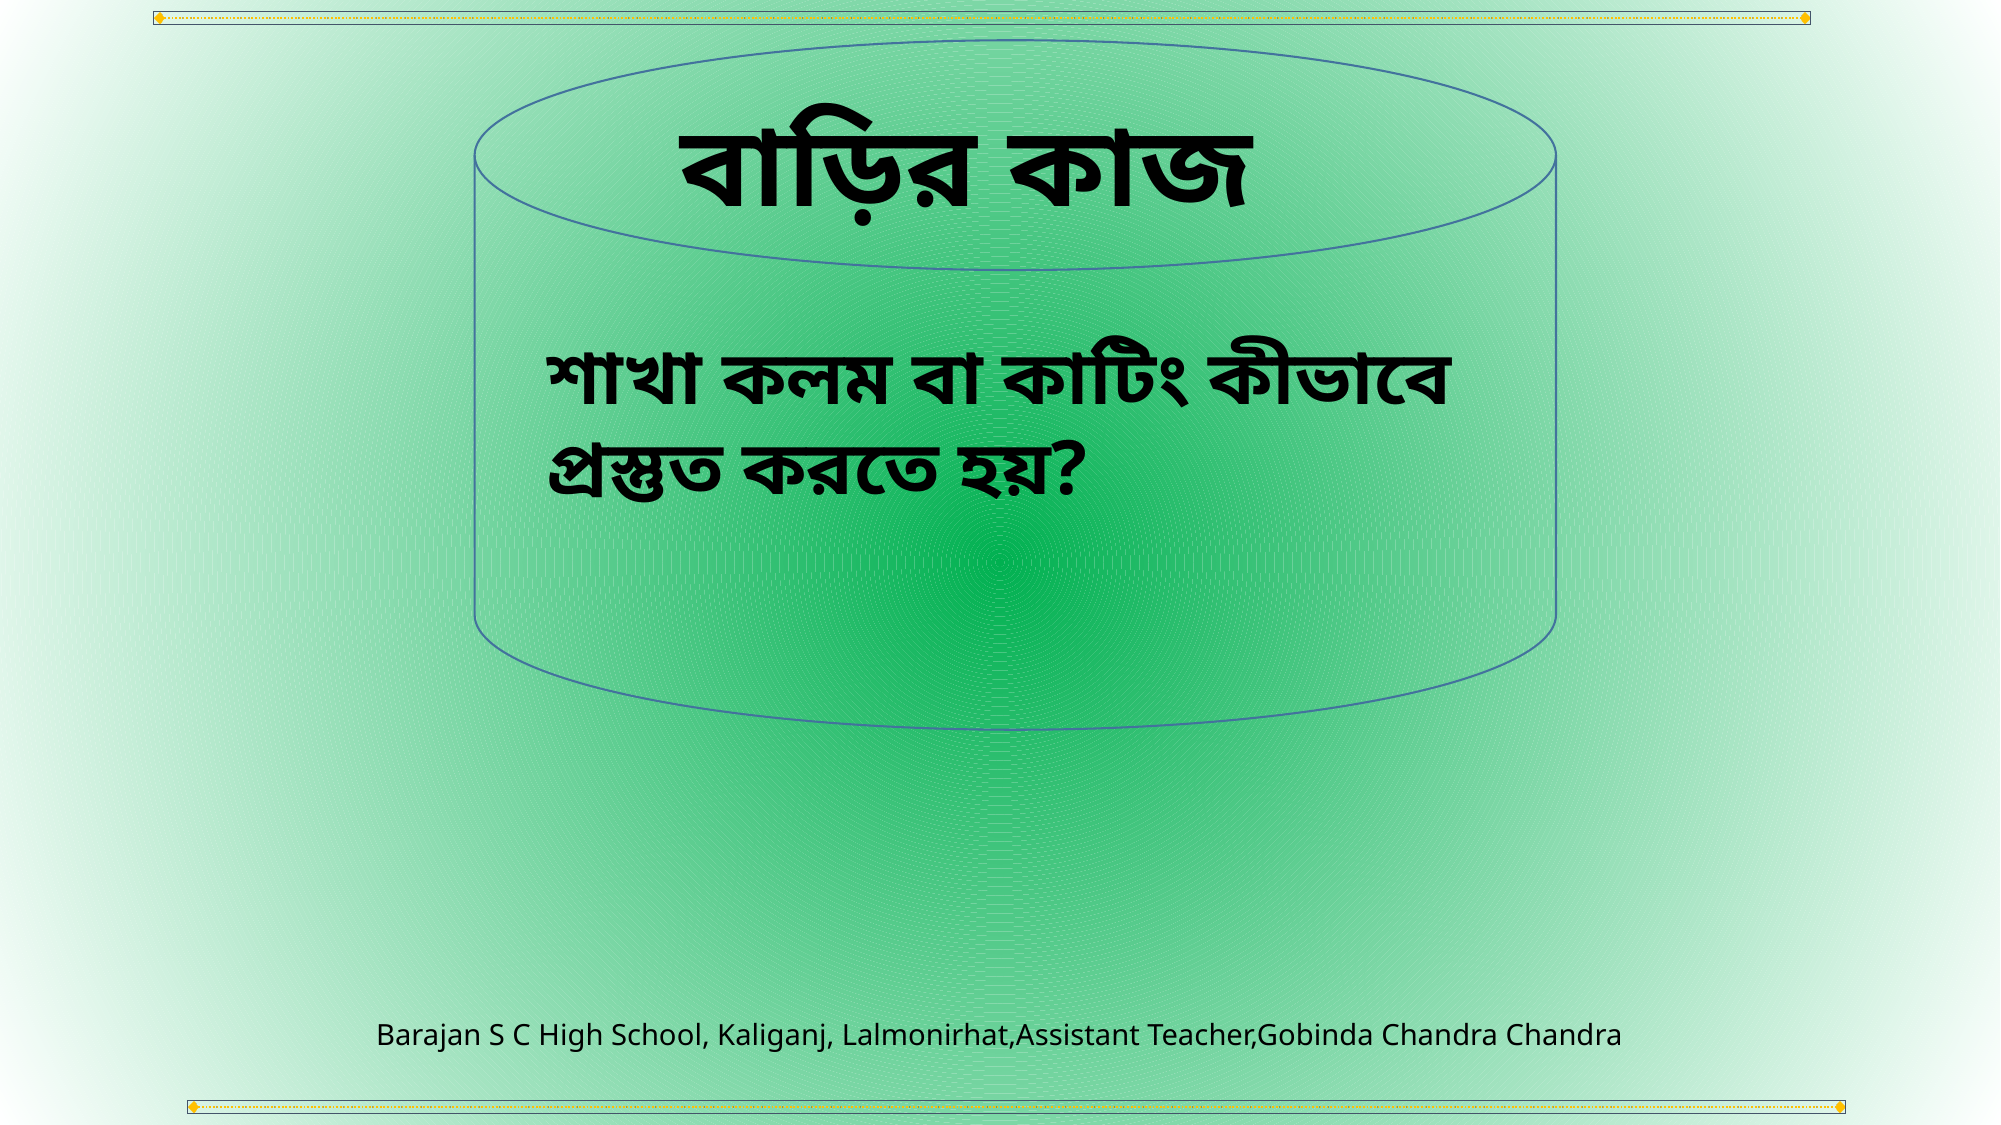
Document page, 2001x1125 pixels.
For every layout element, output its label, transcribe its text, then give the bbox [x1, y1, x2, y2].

text_box [473, 39, 1558, 731]
text_box শাখা কলম বা কাটিং কীভাবে প্রস্তুত করতে হয়? [532, 322, 1538, 518]
picture [188, 1101, 1845, 1113]
picture [154, 12, 1810, 24]
